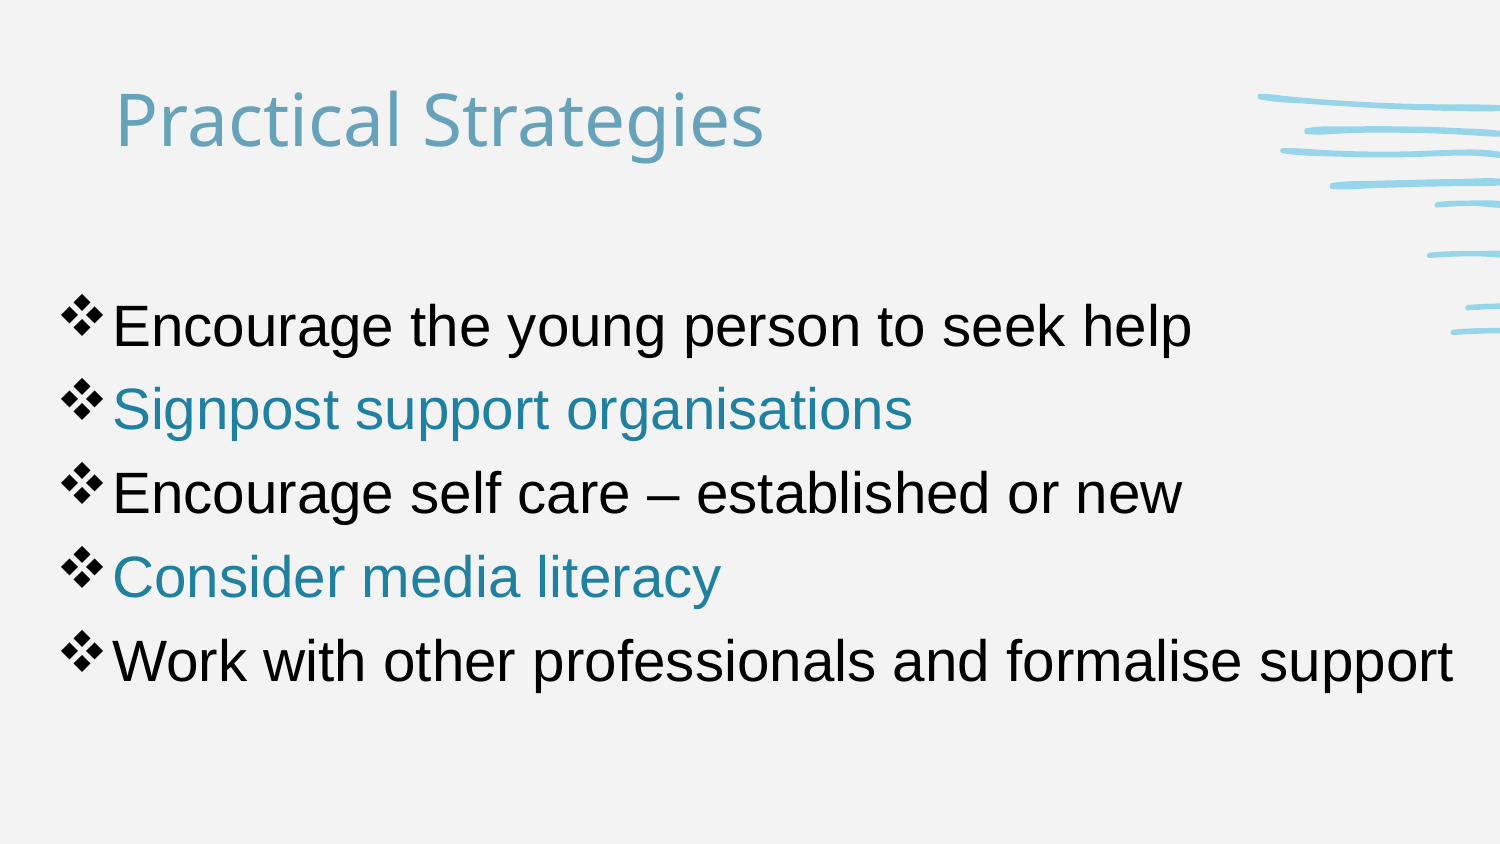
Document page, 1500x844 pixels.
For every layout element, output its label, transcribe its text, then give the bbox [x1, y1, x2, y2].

text_box Encourage the young person to seek help Signpost support organisations Encourage self care – established or new Consider media literacy Work with other professionals and formalise support [41, 190, 1474, 844]
title Practical Strategies [99, 58, 1379, 179]
